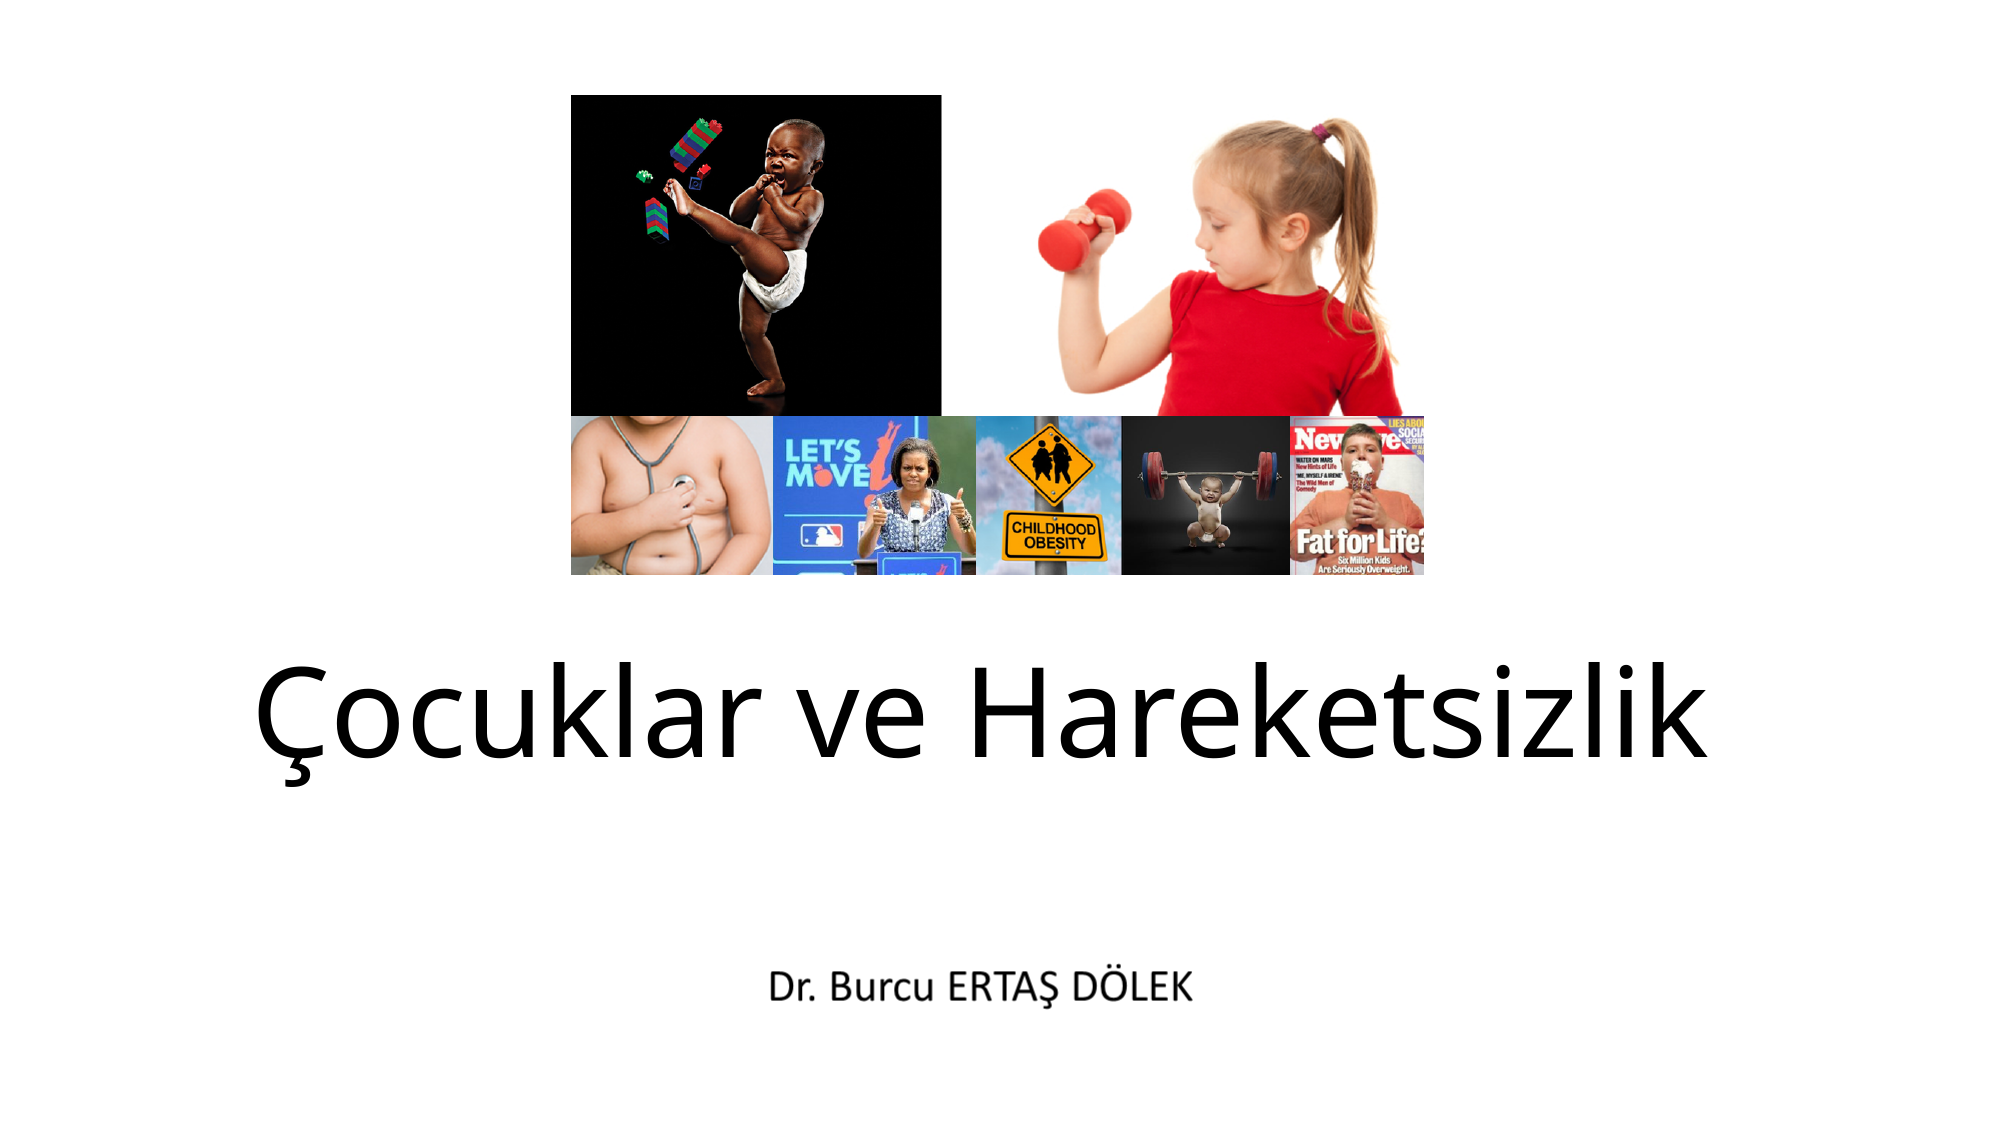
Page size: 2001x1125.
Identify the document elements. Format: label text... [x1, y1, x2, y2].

title Çocuklar ve Hareketsizlik [230, 575, 1731, 792]
picture [609, 896, 1353, 1074]
picture [571, 95, 1424, 575]
